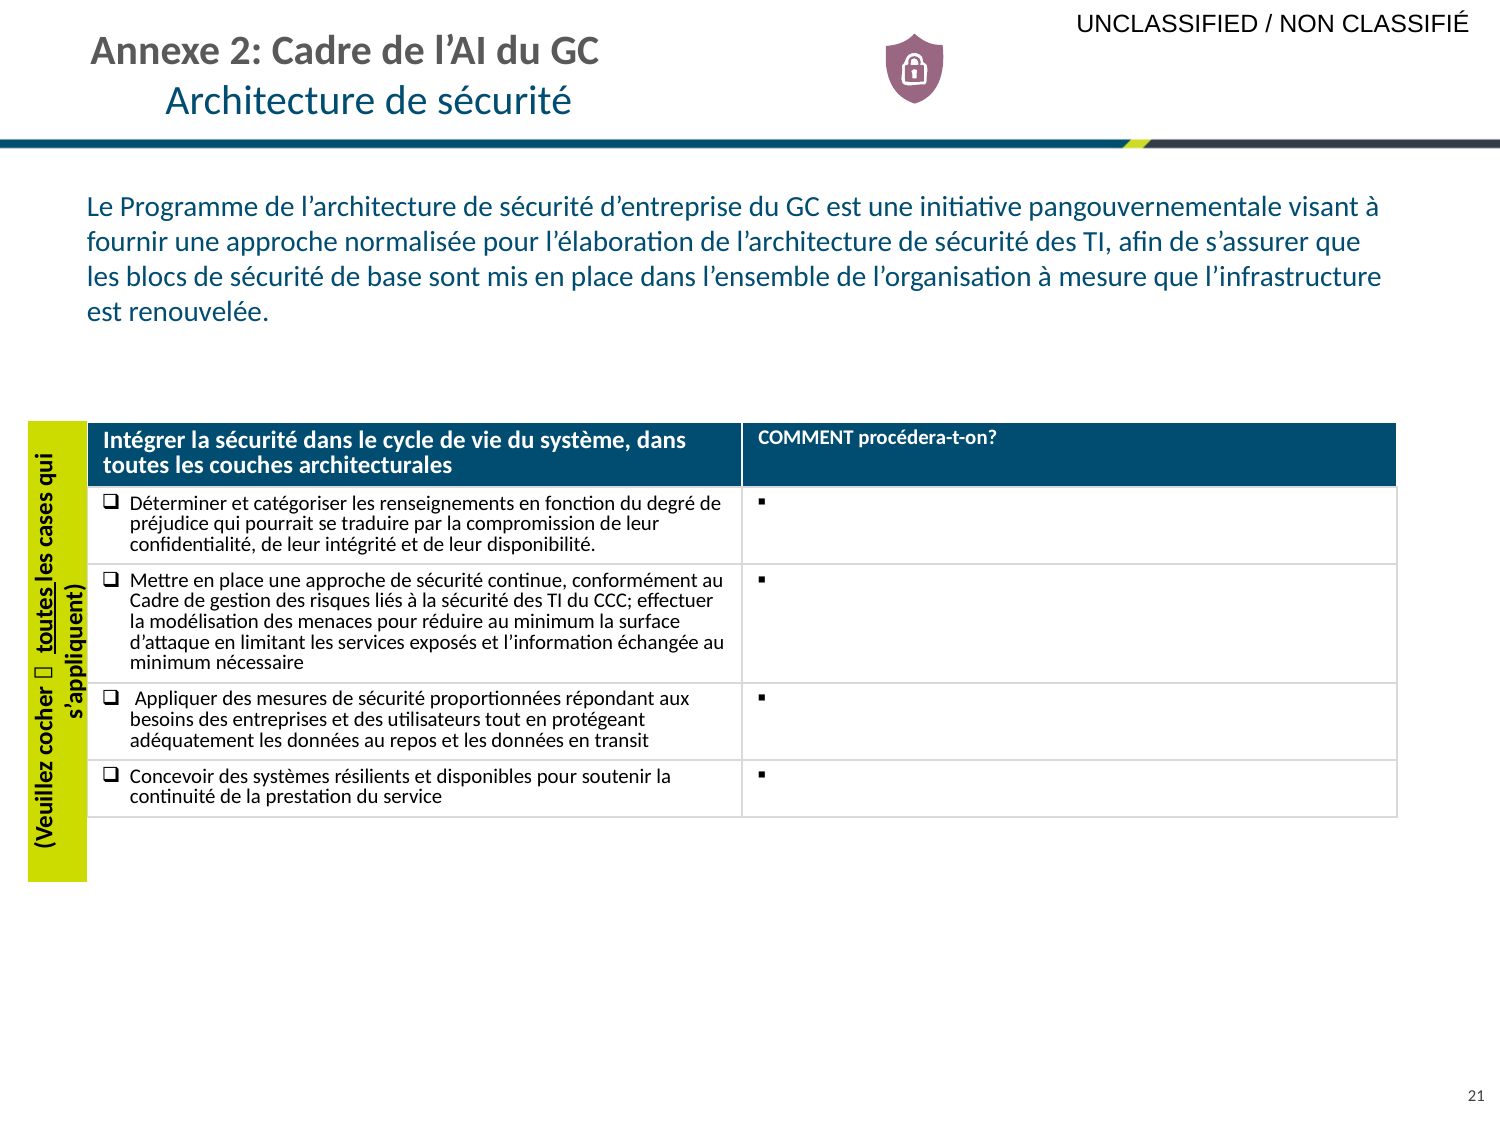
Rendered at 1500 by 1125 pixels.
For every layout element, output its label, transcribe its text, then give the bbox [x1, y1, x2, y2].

picture [0, 0, 1500, 1125]
title Annexe 2: Cadre de l’AI du GC Architecture de sécurité [90, 1, 982, 146]
table_cell [743, 488, 1396, 563]
table_cell Déterminer et catégoriser les renseignements en fonction du degré de préjudice qui pourrait se traduire par la compromission de leur confidentialité, de leur intégrité et de leur disponibilité. [89, 488, 741, 563]
table_cell [743, 565, 1396, 682]
table_header Intégrer la sécurité dans le cycle de vie du système, dans toutes les couches architecturales [89, 423, 741, 486]
table_cell [743, 761, 1396, 816]
table_header COMMENT procédera-t-on? [743, 423, 1396, 486]
table_cell Concevoir des systèmes résilients et disponibles pour soutenir la continuité de la prestation du service [89, 761, 741, 816]
slide_number 21 [1436, 1065, 1500, 1125]
table_cell [743, 684, 1396, 759]
picture [885, 33, 944, 105]
table_cell Appliquer des mesures de sécurité proportionnées répondant aux besoins des entreprises et des utilisateurs tout en protégeant adéquatement les données au repos et les données en transit [89, 684, 741, 759]
list Le Programme de l’architecture de sécurité d’entreprise du GC est une initiative pangouvernementale visant à fournir une approche normalisée pour l’élaboration de l’architecture de sécurité des TI, afin de s’assurer que les blocs de sécurité de base sont mis en place dans l’ensemble de l’organisation à mesure que l’infrastructure est renouvelée. [86, 186, 1398, 386]
table_cell Mettre en place une approche de sécurité continue, conformément au Cadre de gestion des risques liés à la sécurité des TI du CCC; effectuer la modélisation des menaces pour réduire au minimum la surface d’attaque en limitant les services exposés et l’information échangée au minimum nécessaire [89, 565, 741, 682]
text_box (Veuillez cocher  toutes les cases qui s’appliquent) [26, 419, 89, 884]
